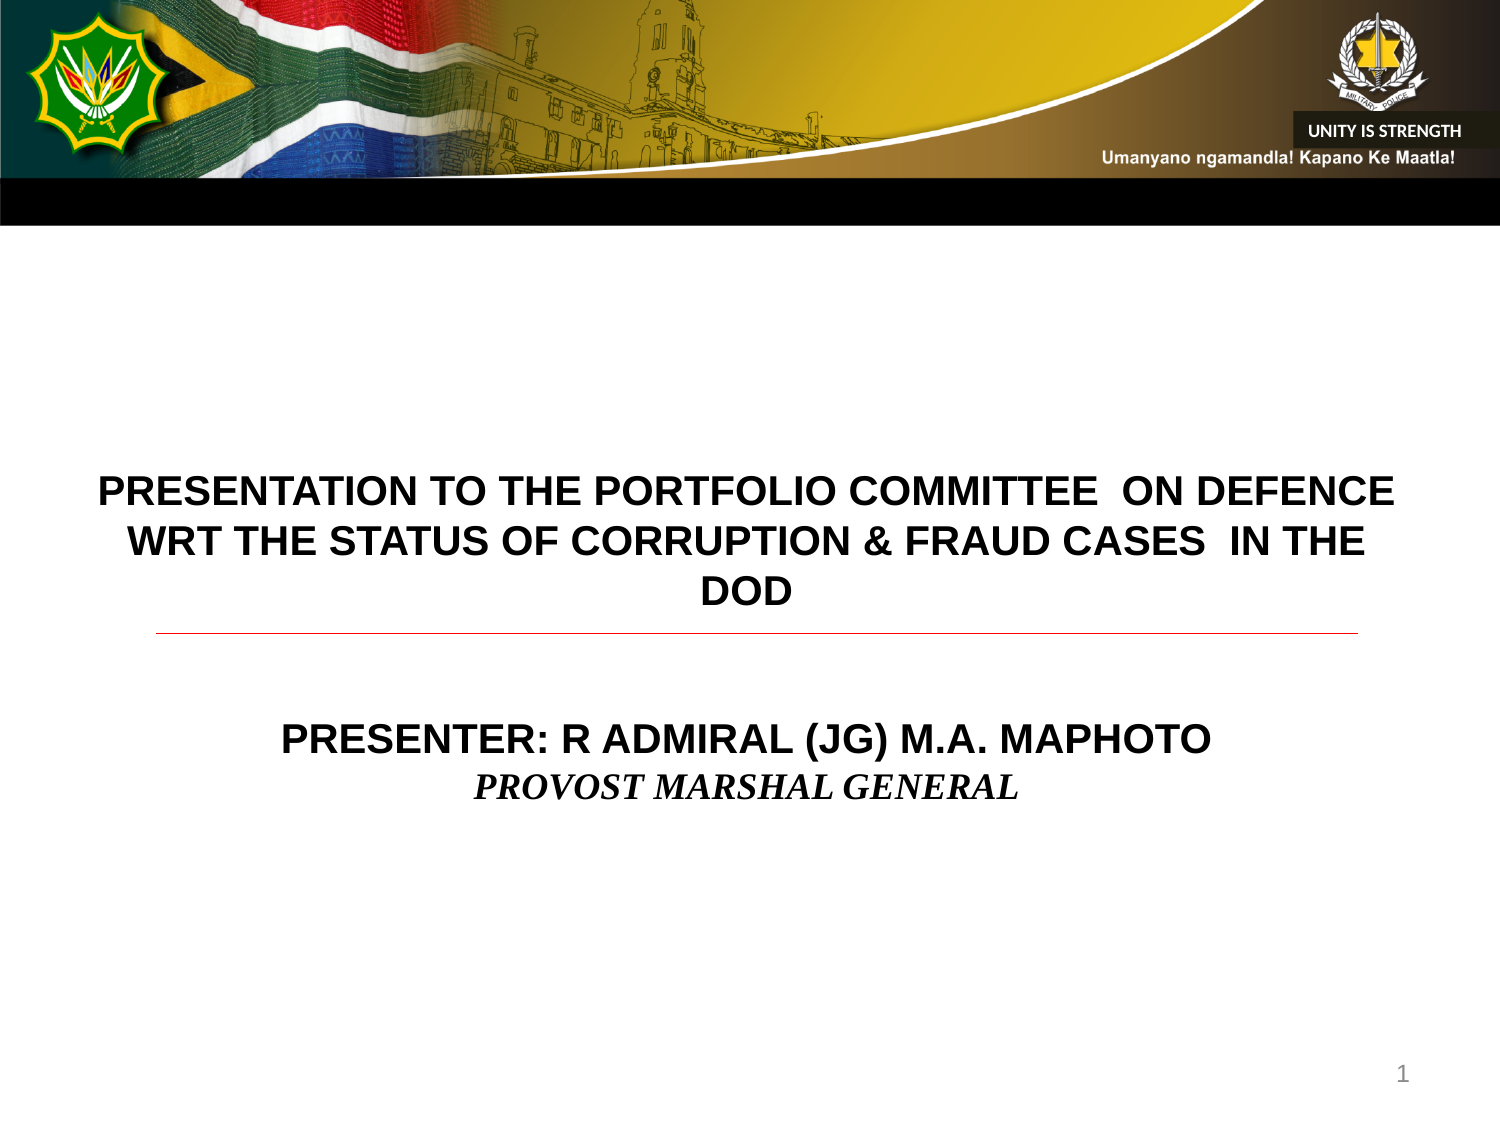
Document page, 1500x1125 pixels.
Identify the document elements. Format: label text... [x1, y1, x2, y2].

text_box PRESENTATION TO THE PORTFOLIO COMMITTEE ON DEFENCE WRT THE STATUS OF CORRUPTION & FRAUD CASES IN THE DOD [61, 456, 1432, 621]
text_box PRESENTER: R ADMIRAL (JG) M.A. MAPHOTO PROVOST MARSHAL GENERAL [173, 704, 1320, 814]
slide_number 1 [1074, 1042, 1425, 1103]
picture [0, 0, 1500, 226]
